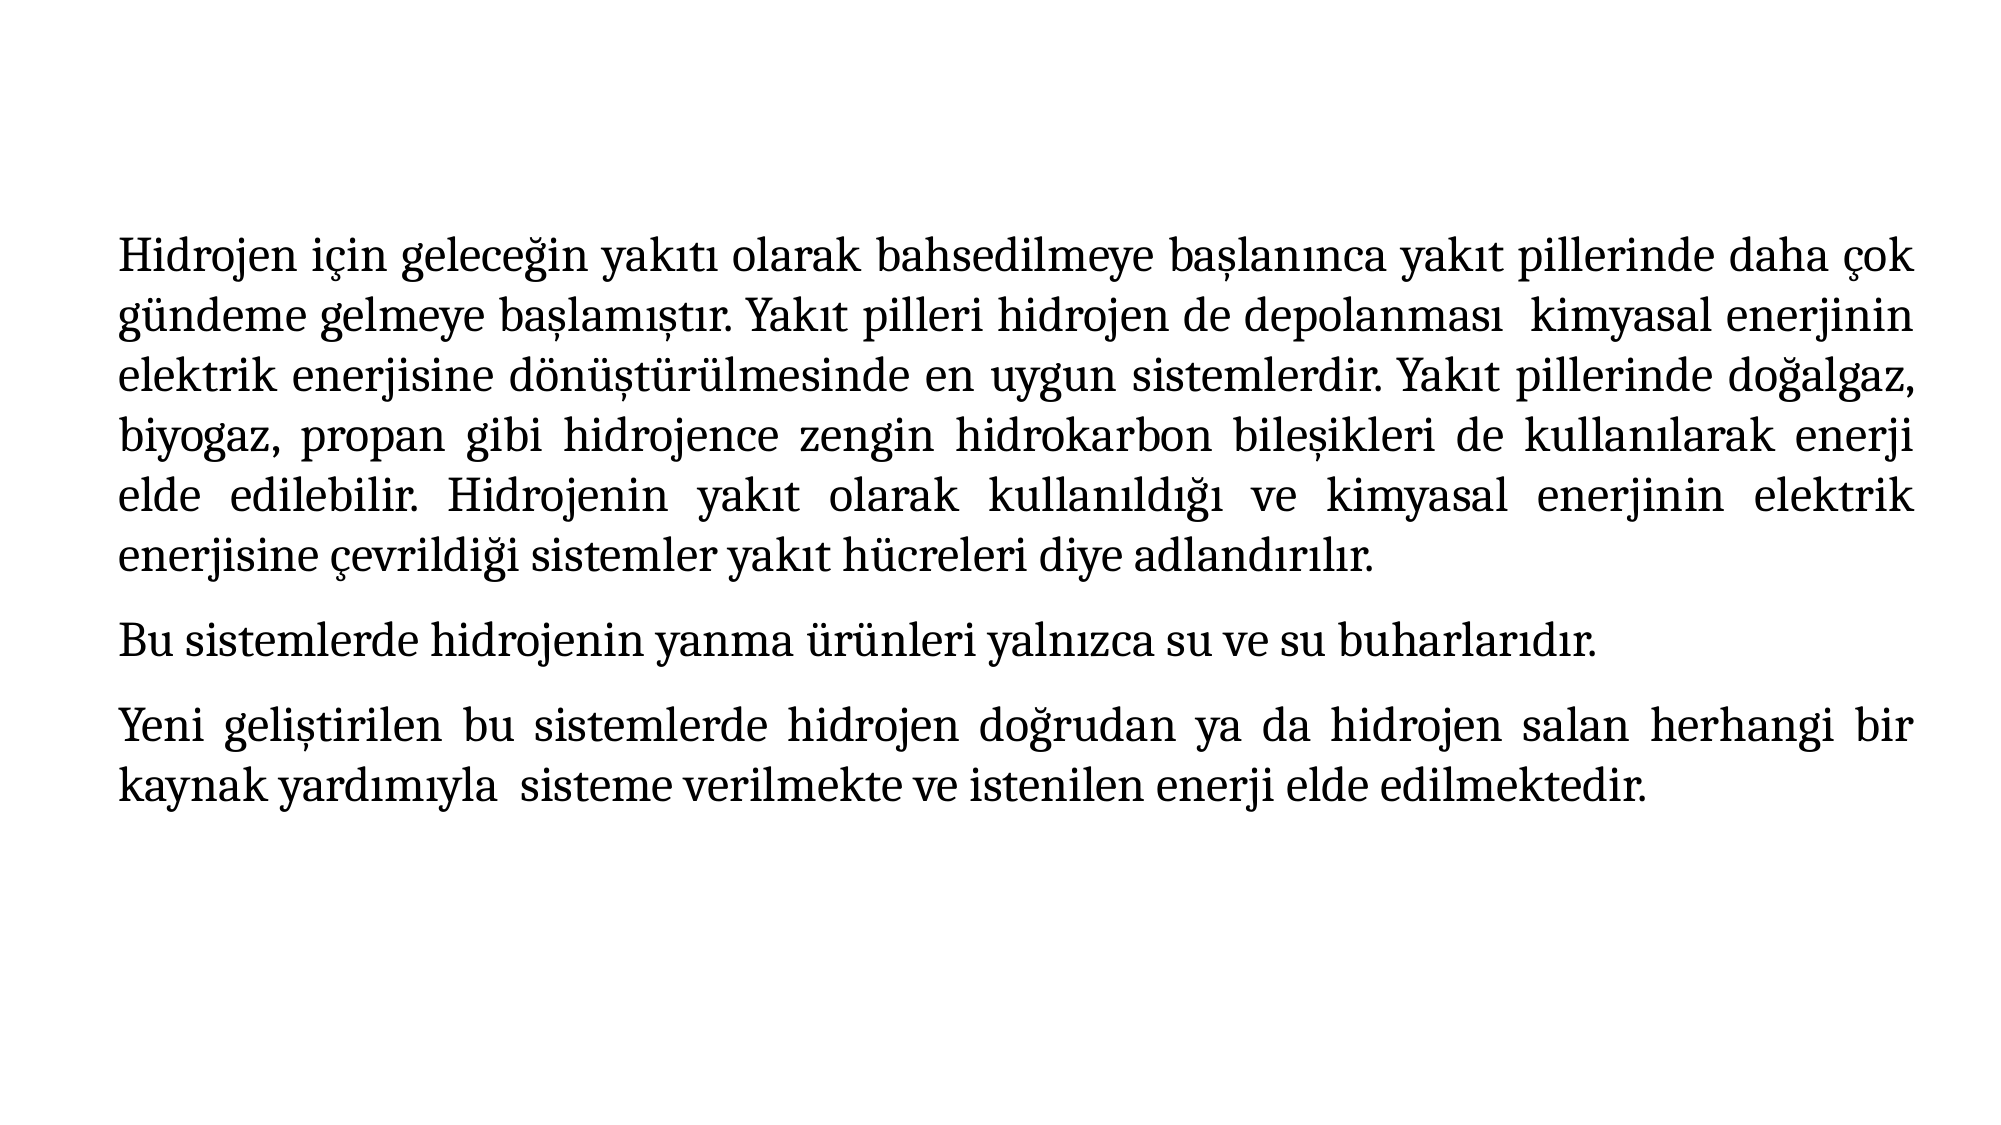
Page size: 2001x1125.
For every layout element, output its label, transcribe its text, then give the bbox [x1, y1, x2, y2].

text_box Hidrojen için geleceğin yakıtı olarak bahsedilmeye başlanınca yakıt pillerinde daha çok gündeme gelmeye başlamıştır. Yakıt pilleri hidrojen de depolanması kimyasal enerjinin elektrik enerjisine dönüştürülmesinde en uygun sistemlerdir. Yakıt pillerinde doğalgaz, biyogaz, propan gibi hidrojence zengin hidrokarbon bileşikleri de kullanılarak enerji elde edilebilir. Hidrojenin yakıt olarak kullanıldığı ve kimyasal enerjinin elektrik enerjisine çevrildiği sistemler yakıt hücreleri diye adlandırılır. Bu sistemlerde hidrojenin yanma ürünleri yalnızca su ve su buharlarıdır. Yeni geliştirilen bu sistemlerde hidrojen doğrudan ya da hidrojen salan herhangi bir kaynak yardımıyla sisteme verilmekte ve istenilen enerji elde edilmektedir. [103, 214, 1930, 819]
